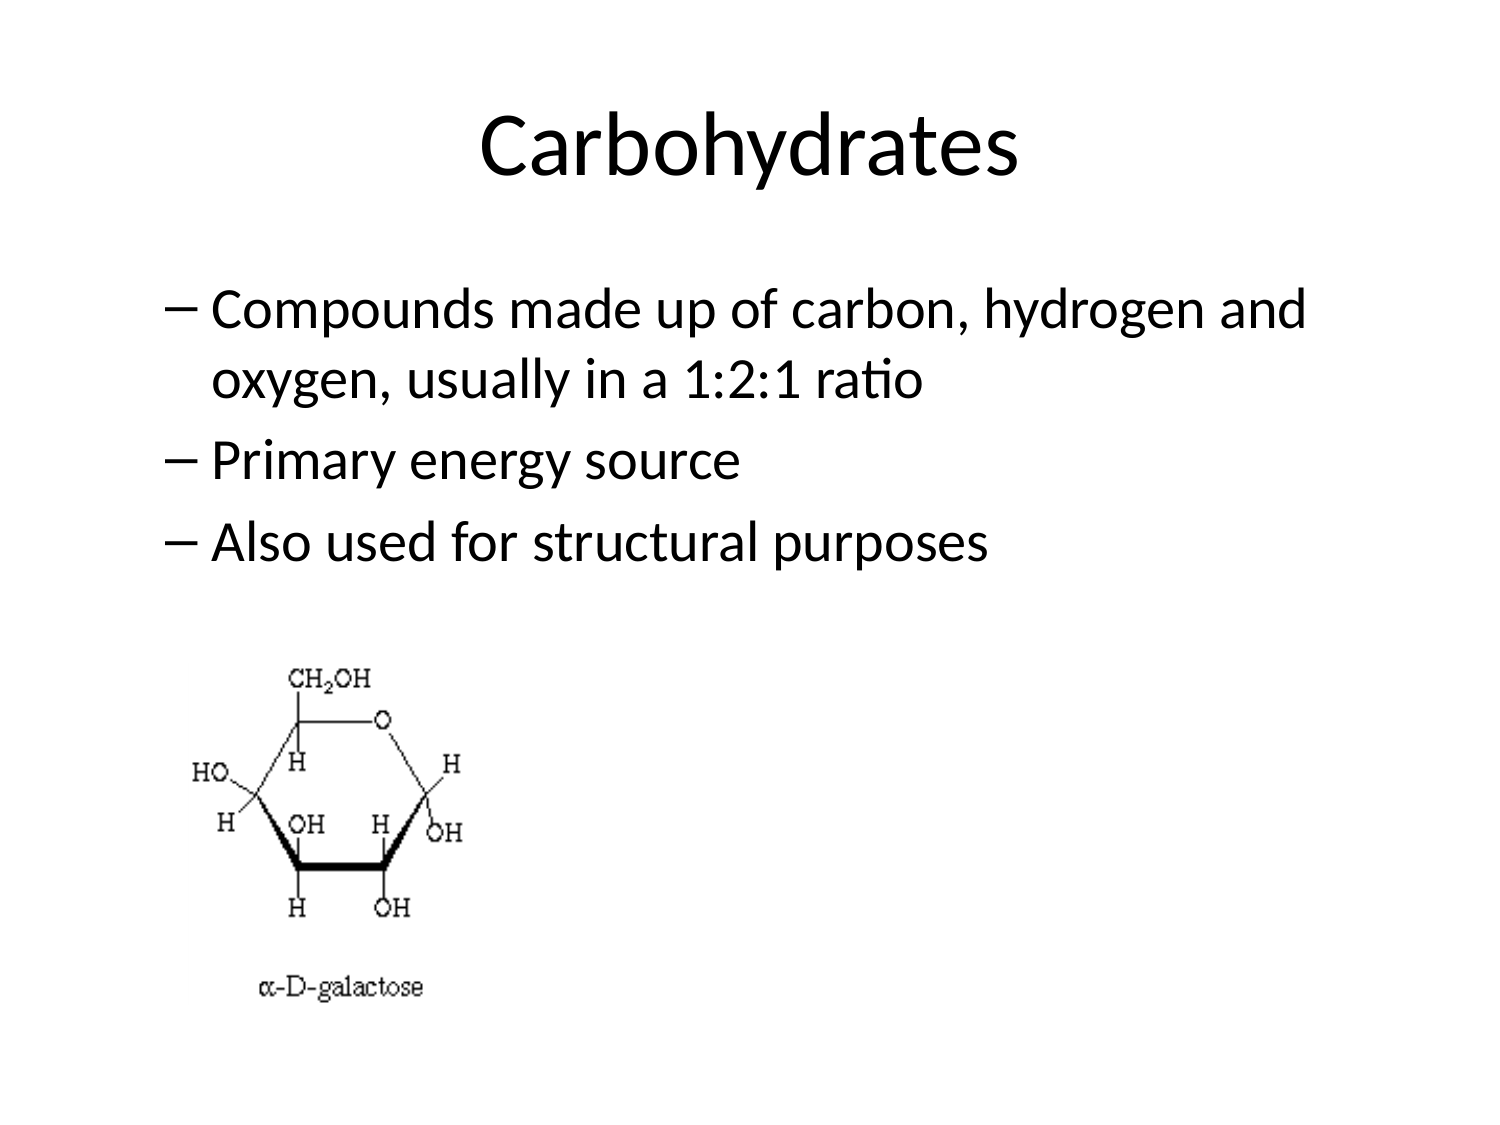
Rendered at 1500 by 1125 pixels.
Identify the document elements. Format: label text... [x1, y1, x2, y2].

picture [187, 662, 471, 1006]
list Compounds made up of carbon, hydrogen and oxygen, usually in a 1:2:1 ratio Primary energy source Also used for structural purposes [75, 262, 1425, 1005]
title Carbohydrates [75, 45, 1425, 233]
